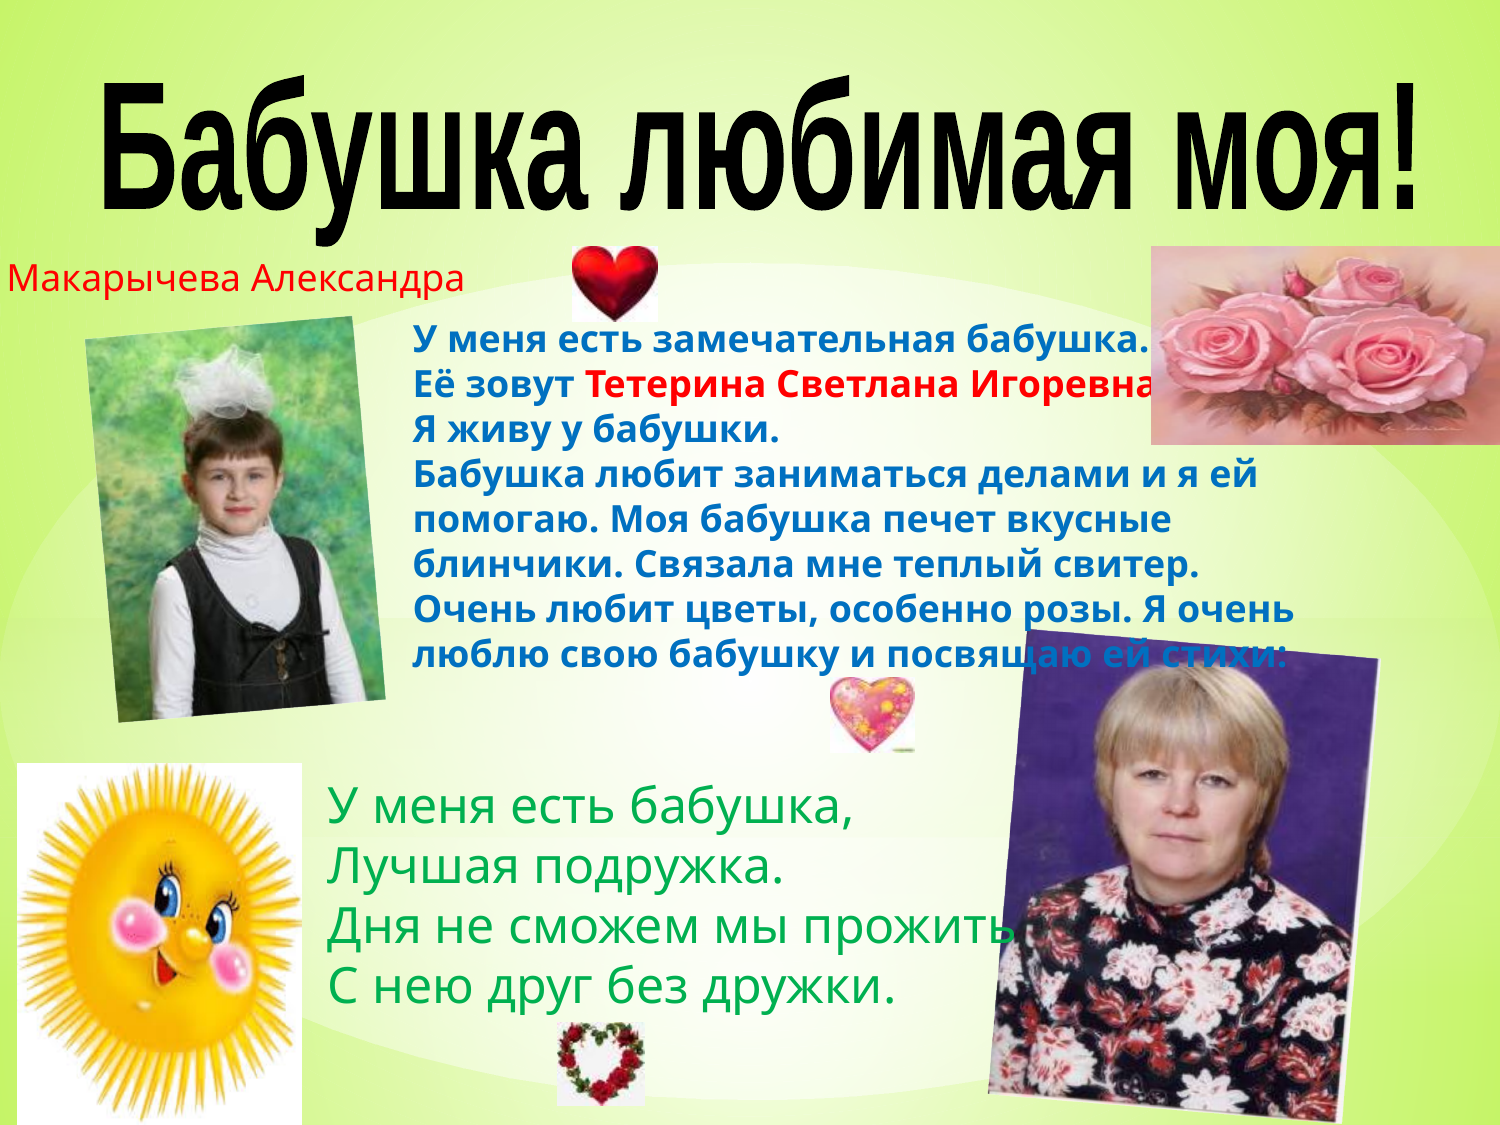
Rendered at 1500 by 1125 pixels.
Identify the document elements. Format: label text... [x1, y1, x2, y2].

picture [17, 763, 302, 1125]
picture [830, 677, 916, 753]
picture [572, 246, 658, 322]
text_box У меня есть бабушка, Лучшая подружка. Дня не сможем мы прожить С нею друг без дружки. [313, 765, 1000, 1021]
picture [557, 1022, 645, 1106]
text_box У меня есть замечательная бабушка. Её зовут Тетерина Светлана Игоревна. Я живу у бабушки. Бабушка любит заниматься делами и я ей помогаю. Моя бабушка печет вкусные блинчики. Связала мне теплый свитер. Очень любит цветы, особенно розы. Я очень люблю свою бабушку и посвящаю ей стихи: [397, 307, 1343, 683]
text_box Макарычева Александра [0, 246, 481, 307]
picture [86, 317, 385, 722]
picture [988, 642, 1380, 1123]
picture [1151, 246, 1500, 445]
